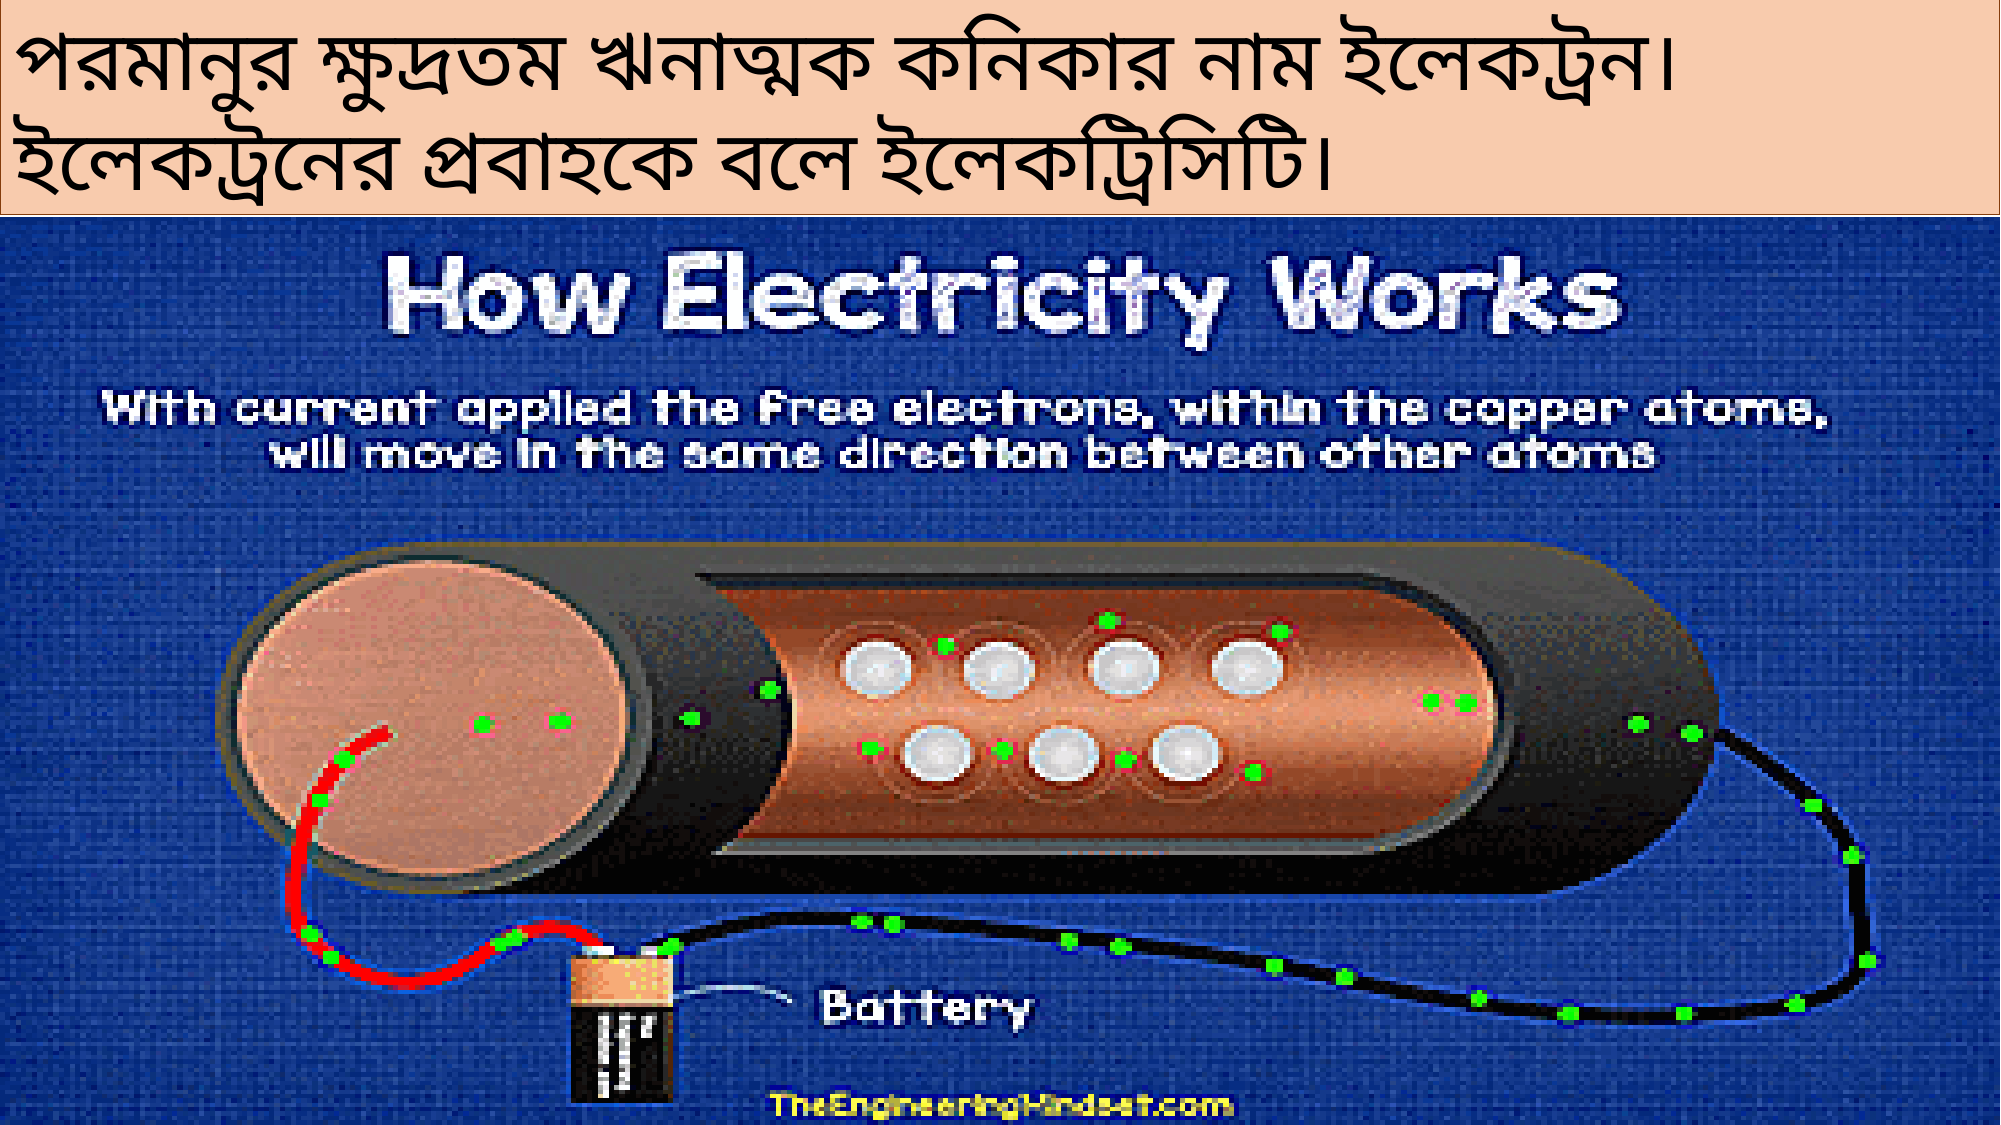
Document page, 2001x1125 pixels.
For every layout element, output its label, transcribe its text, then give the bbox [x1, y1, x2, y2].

picture [0, 217, 2000, 1125]
text_box পরমানুর ক্ষুদ্রতম ঋনাত্মক কনিকার নাম ইলেকট্রন।ইলেকট্রনের প্রবাহকে বলে ইলেকট্রিসিটি। [0, 0, 2000, 215]
